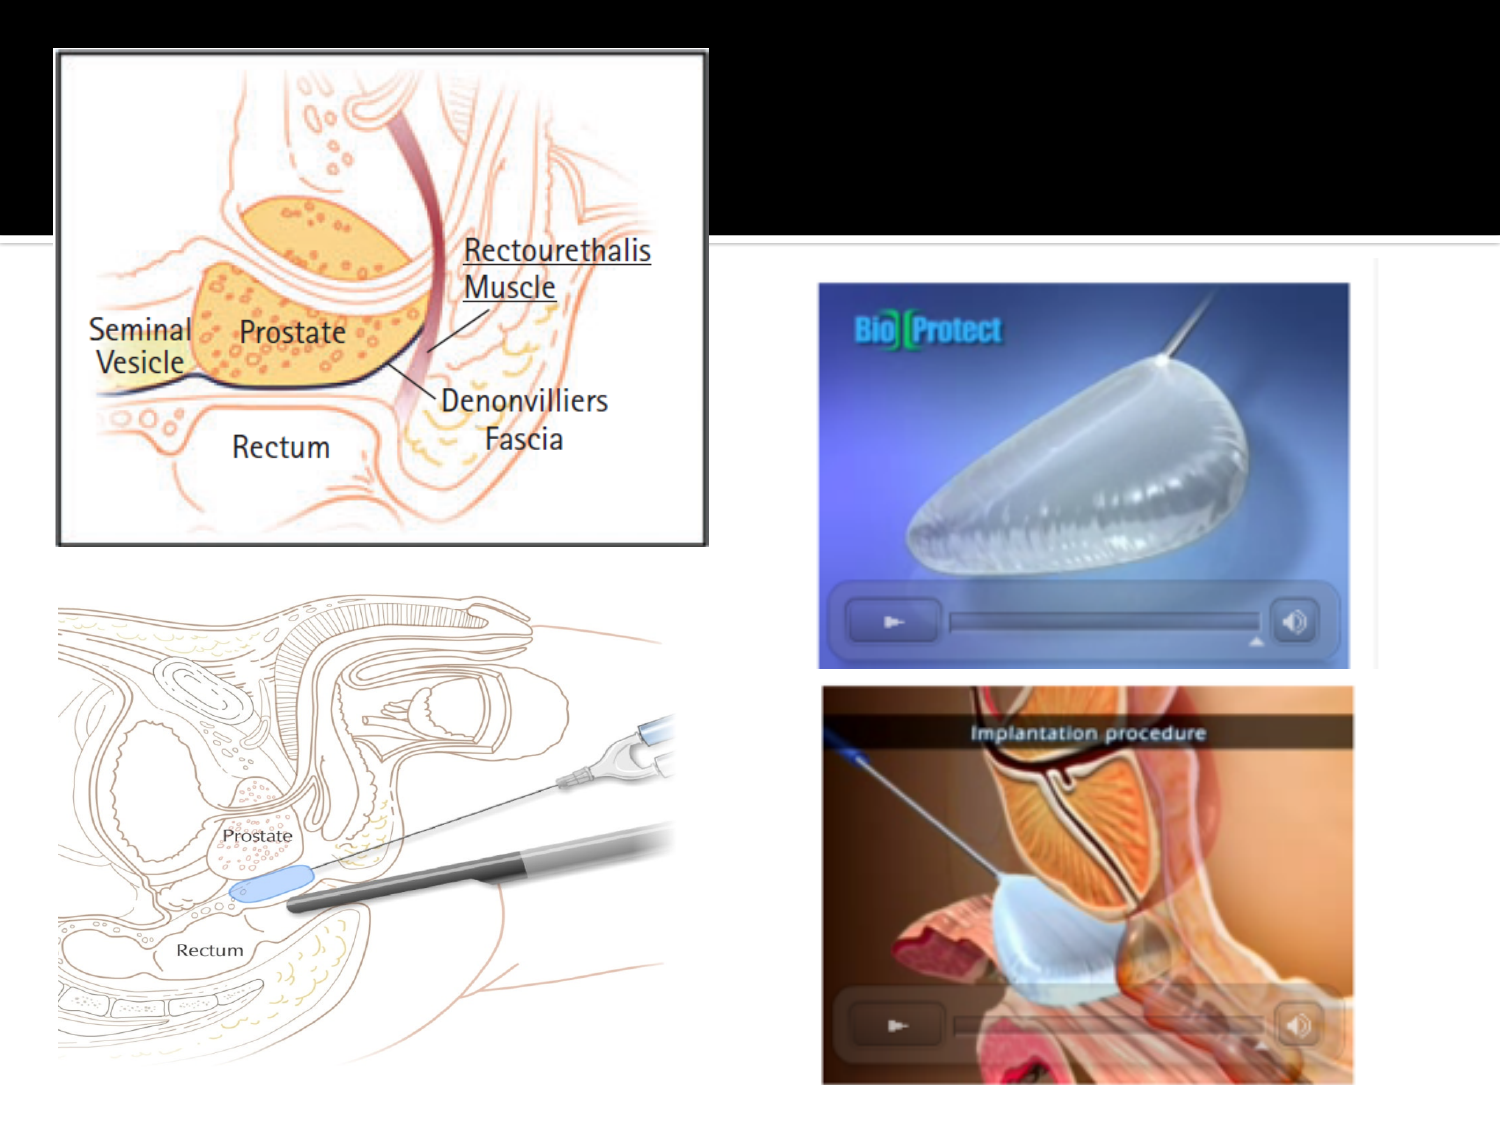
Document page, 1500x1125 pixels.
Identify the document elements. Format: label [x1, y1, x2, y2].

picture [58, 576, 709, 1071]
picture [785, 258, 1388, 1085]
picture [52, 48, 709, 547]
